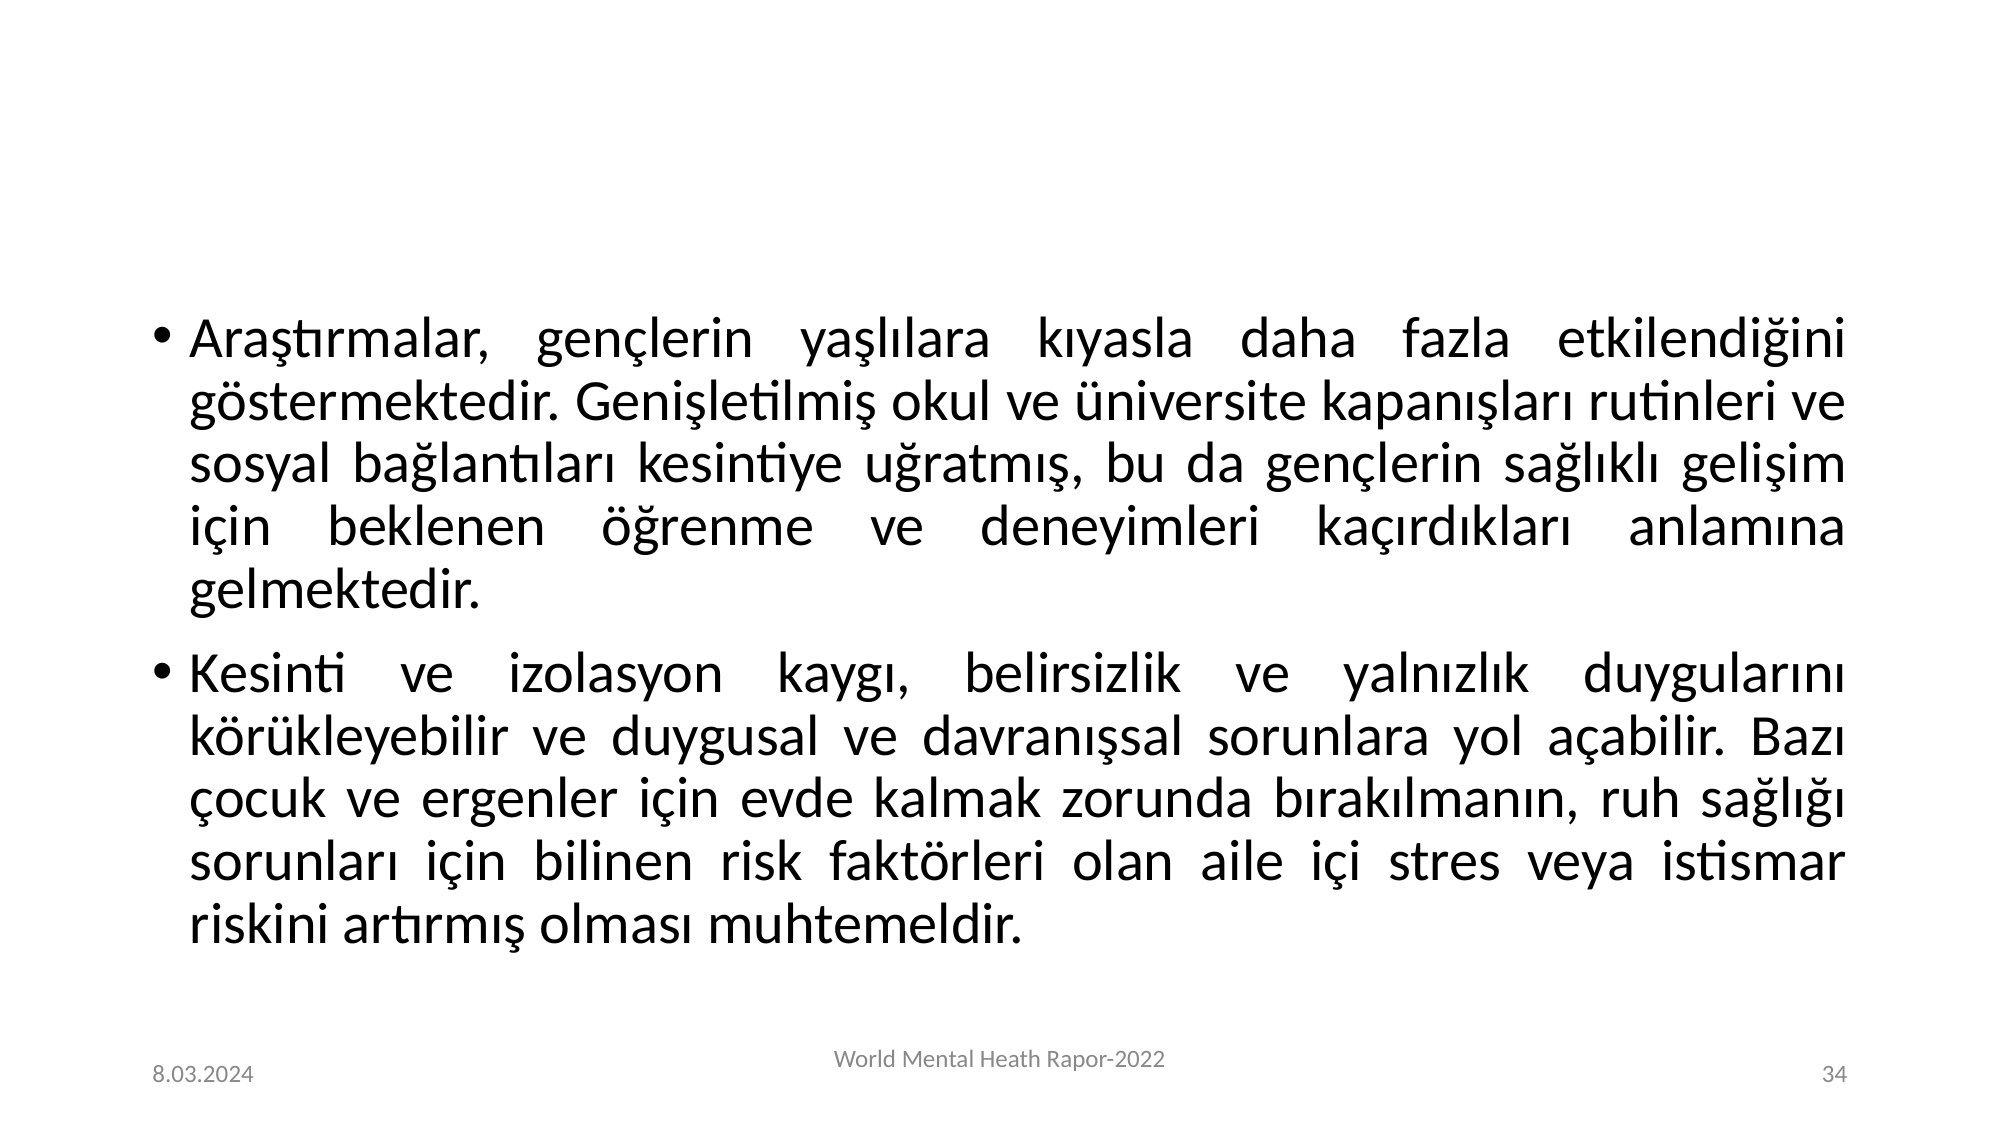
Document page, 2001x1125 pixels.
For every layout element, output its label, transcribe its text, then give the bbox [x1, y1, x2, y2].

list Araştırmalar, gençlerin yaşlılara kıyasla daha fazla etkilendiğini göstermektedir. Genişletilmiş okul ve üniversite kapanışları rutinleri ve sosyal bağlantıları kesintiye uğratmış, bu da gençlerin sağlıklı gelişim için beklenen öğrenme ve deneyimleri kaçırdıkları anlamına gelmektedir. Kesinti ve izolasyon kaygı, belirsizlik ve yalnızlık duygularını körükleyebilir ve duygusal ve davranışsal sorunlara yol açabilir. Bazı çocuk ve ergenler için evde kalmak zorunda bırakılmanın, ruh sağlığı sorunları için bilinen risk faktörleri olan aile içi stres veya istismar riskini artırmış olması muhtemeldir. [137, 299, 1863, 1014]
slide_number ‹#› [1412, 1042, 1863, 1103]
footer World Mental Heath Rapor-2022 [662, 1042, 1338, 1103]
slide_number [137, 1042, 588, 1103]
